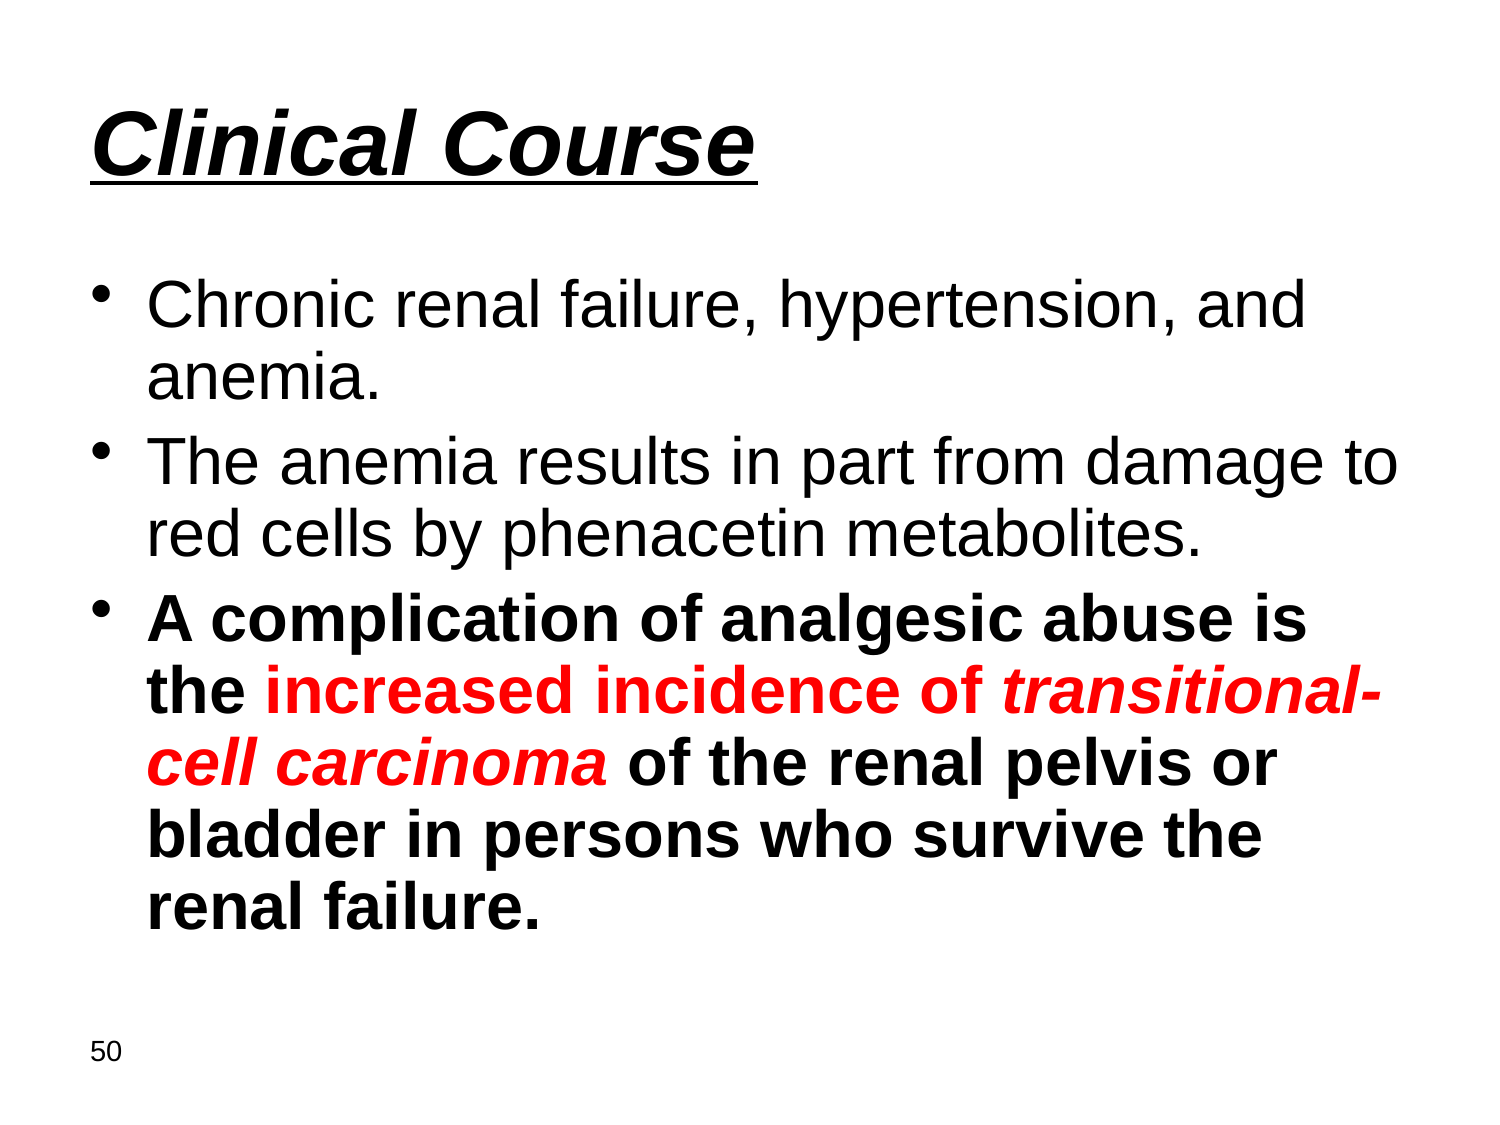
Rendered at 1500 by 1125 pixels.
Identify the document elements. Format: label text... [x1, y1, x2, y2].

list Chronic renal failure, hypertension, and anemia. The anemia results in part from damage to red cells by phenacetin metabolites. A complication of analgesic abuse is the increased incidence of transitional-cell carcinoma of the renal pelvis or bladder in persons who survive the renal failure. [74, 262, 1426, 1006]
slide_number 50 [74, 1024, 426, 1103]
title Clinical Course [74, 44, 1426, 233]
